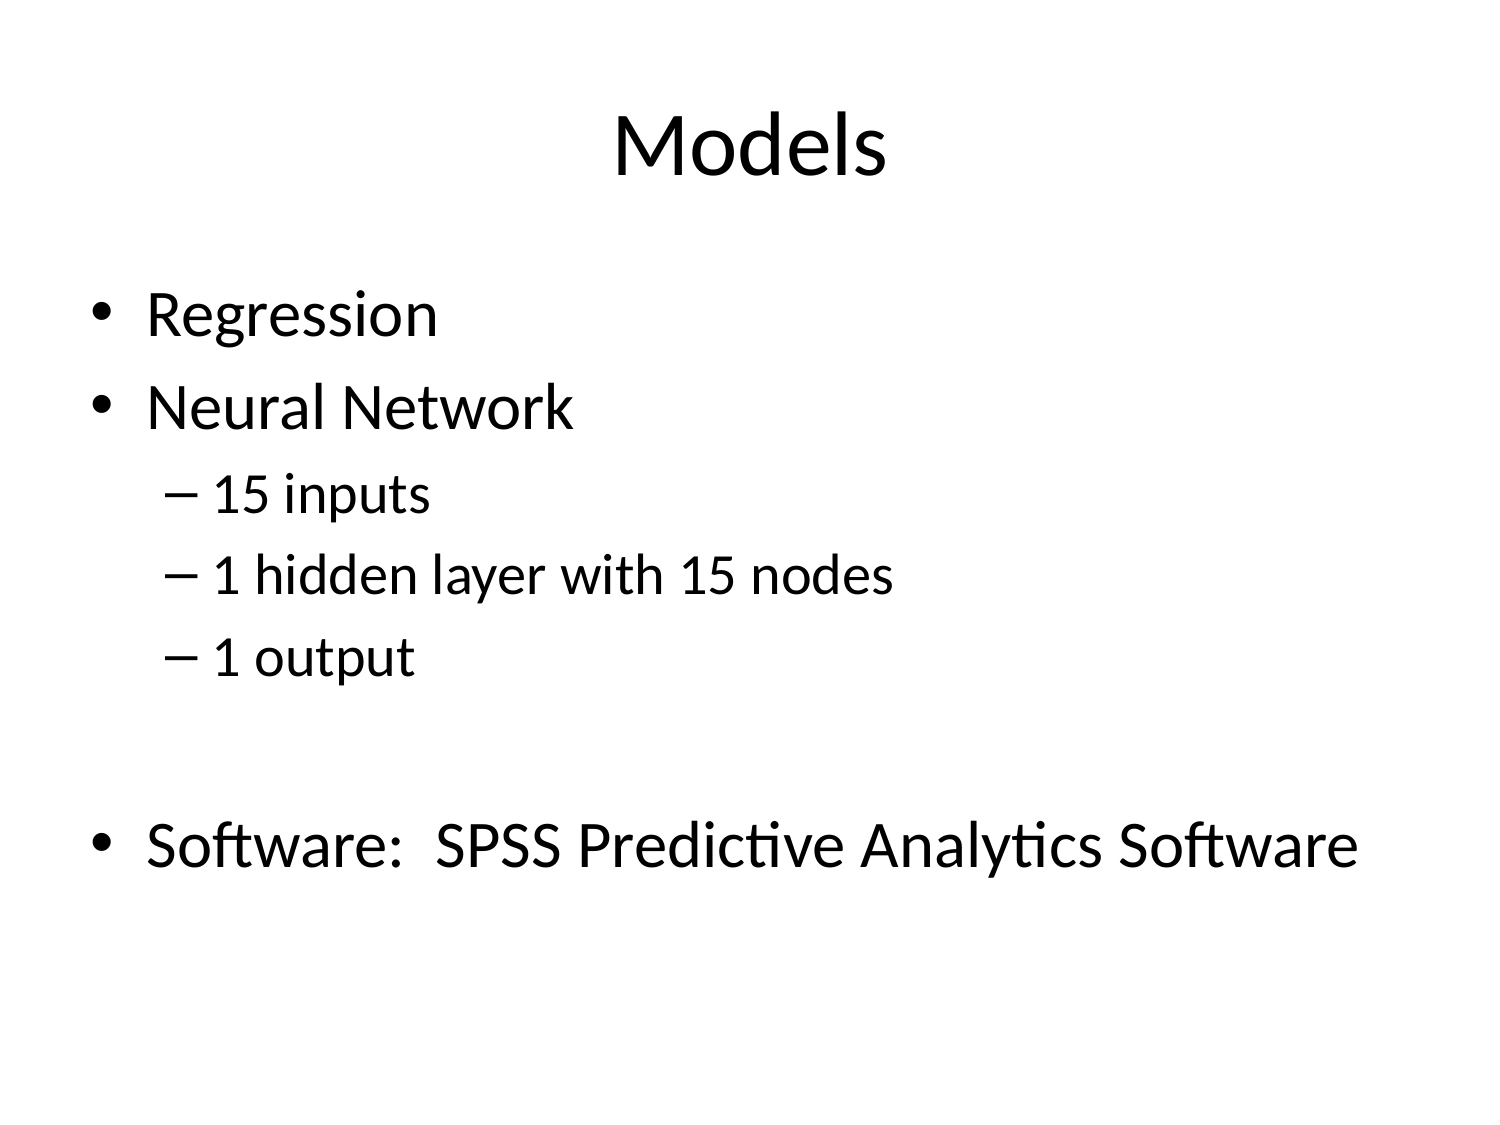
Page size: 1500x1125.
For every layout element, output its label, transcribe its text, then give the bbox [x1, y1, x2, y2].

title Models [75, 45, 1425, 233]
list Regression Neural Network 15 inputs 1 hidden layer with 15 nodes 1 output Software: SPSS Predictive Analytics Software [75, 262, 1425, 1005]
